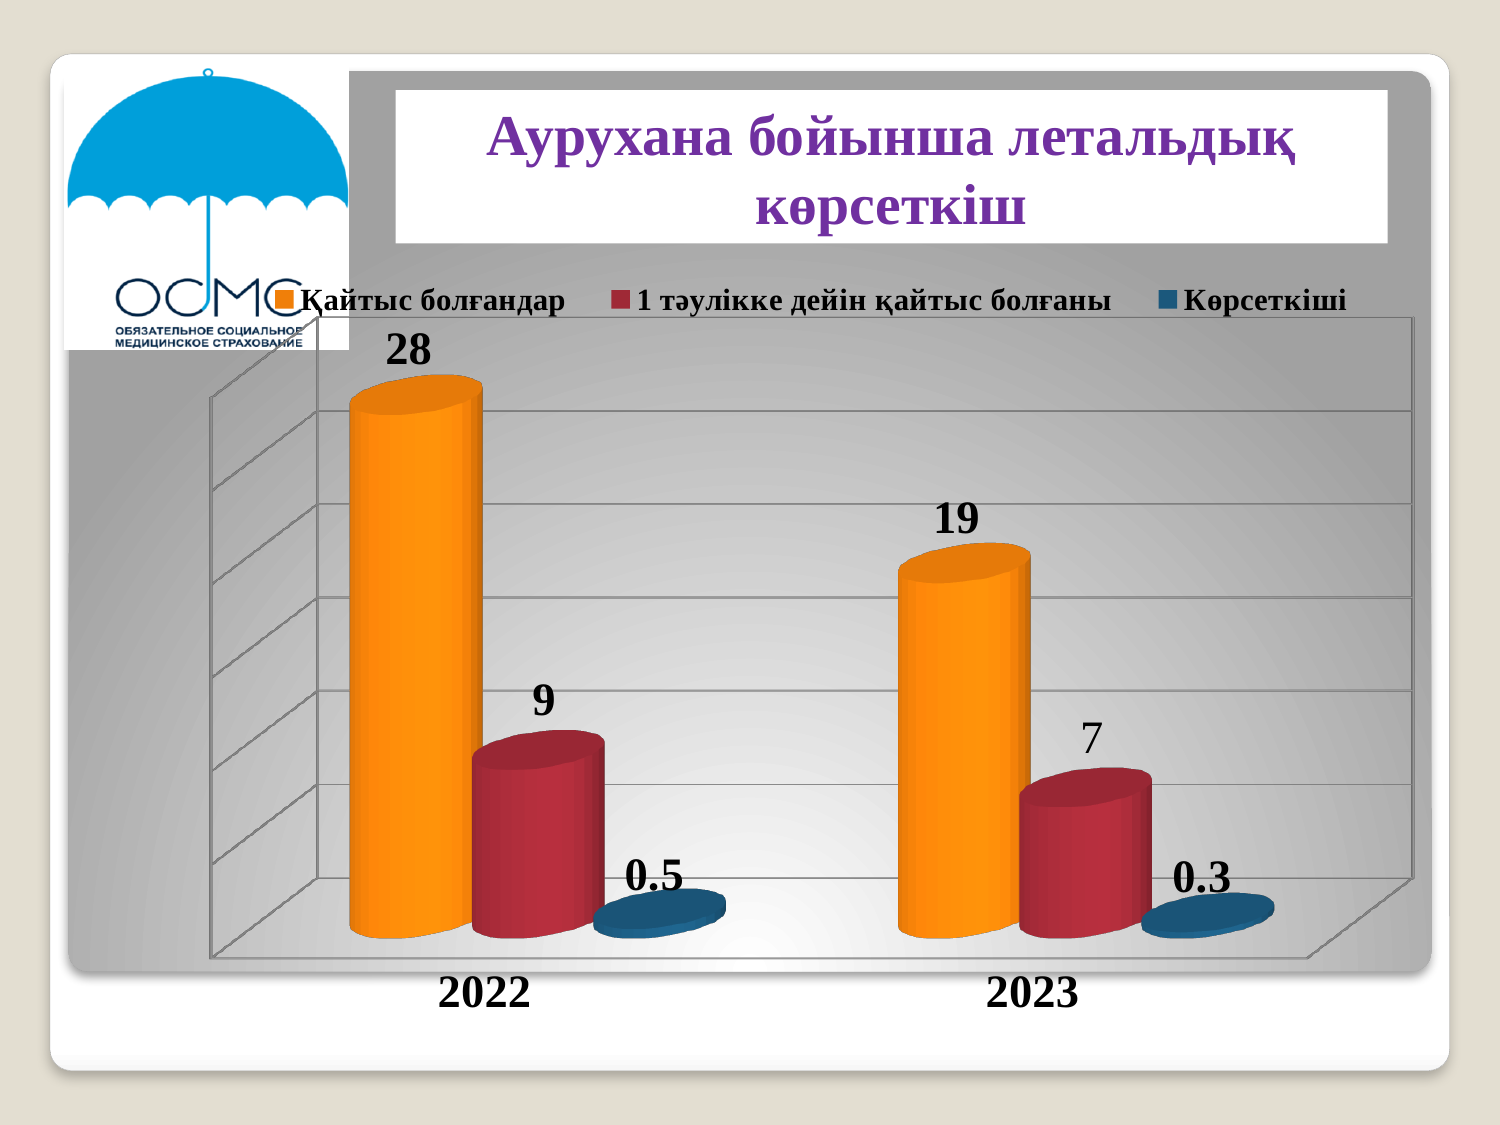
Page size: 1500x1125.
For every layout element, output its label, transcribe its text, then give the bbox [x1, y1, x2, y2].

picture [64, 66, 349, 351]
title Аурухана бойынша летальдық көрсеткіш [395, 90, 1388, 242]
chart [176, 243, 1448, 1033]
picture [210, 196, 349, 243]
